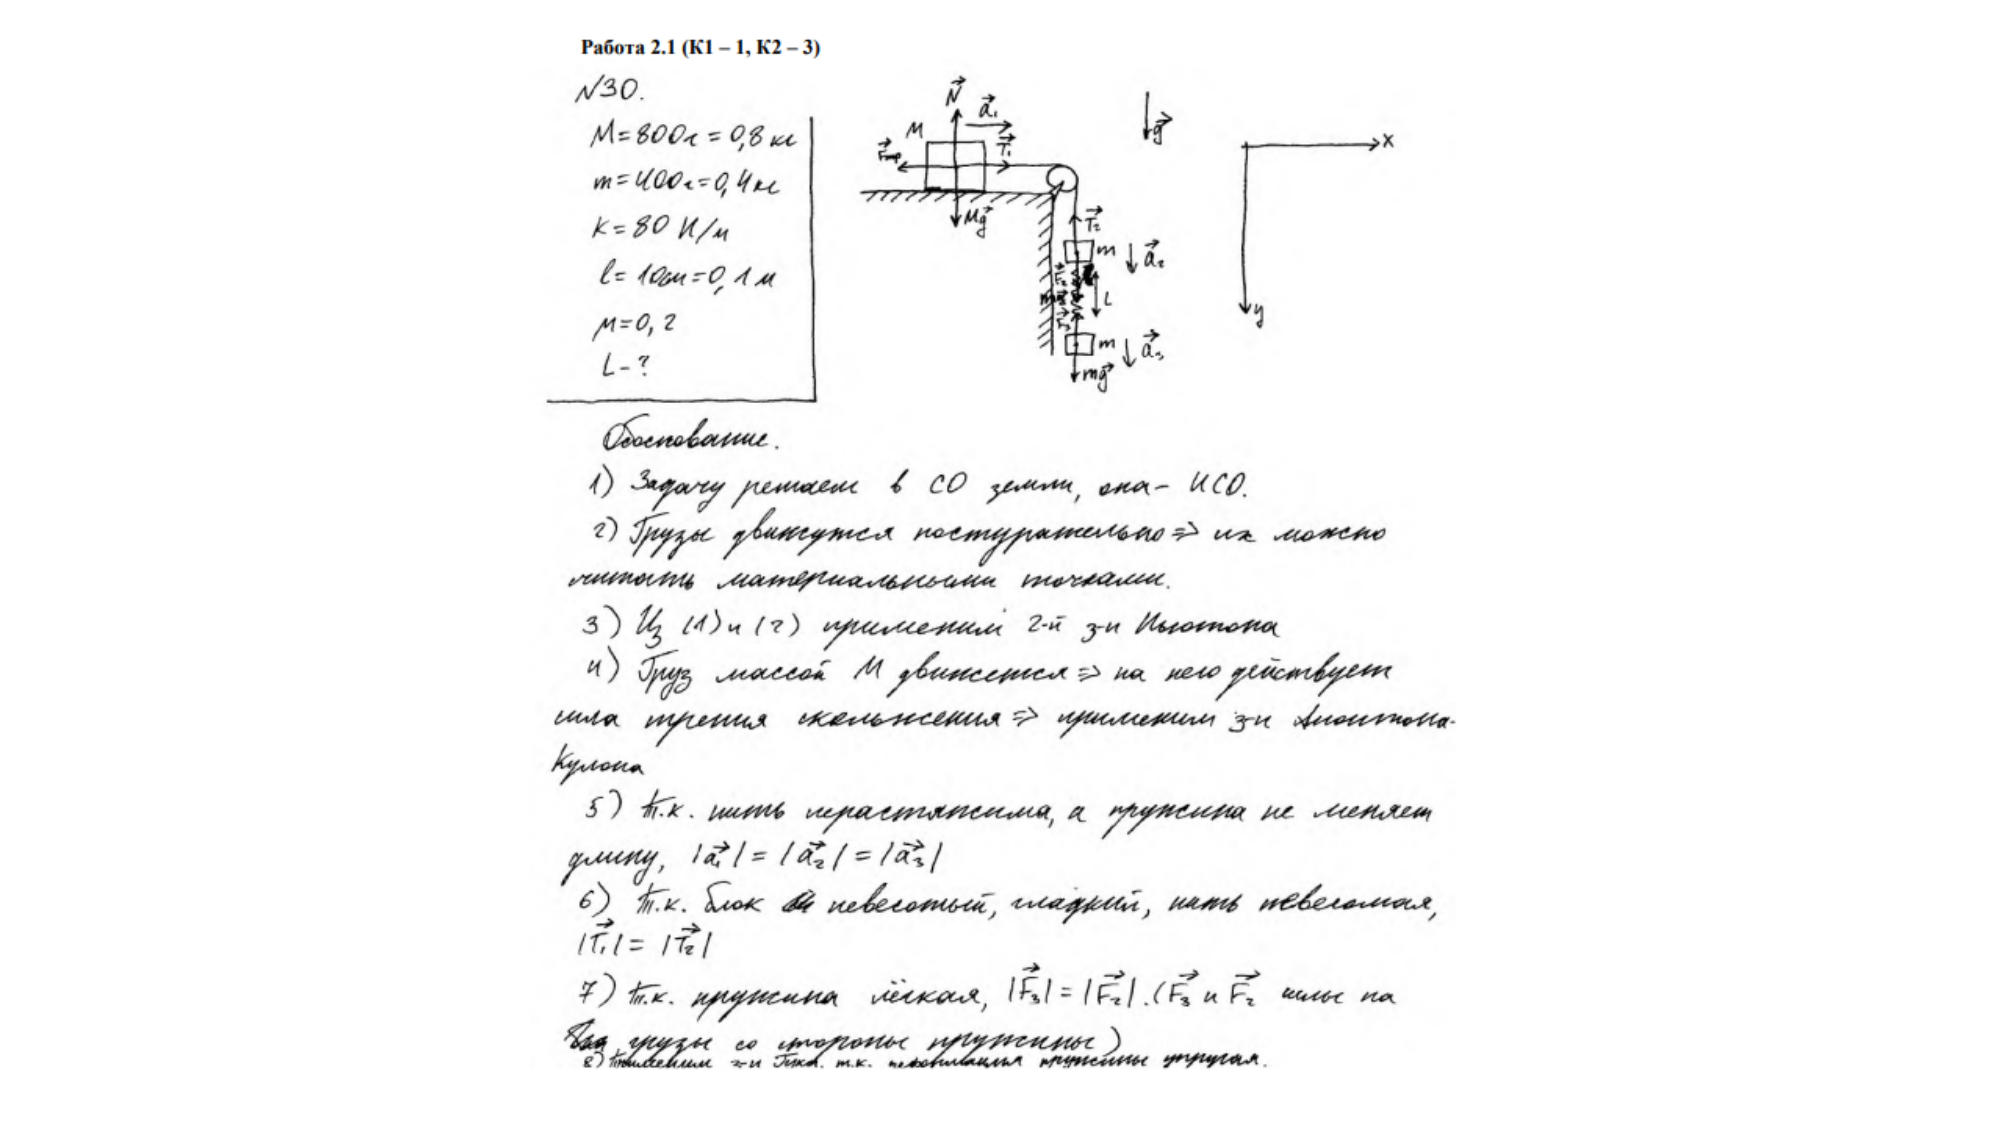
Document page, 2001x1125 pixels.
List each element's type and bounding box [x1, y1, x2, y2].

picture [522, 26, 1478, 1099]
